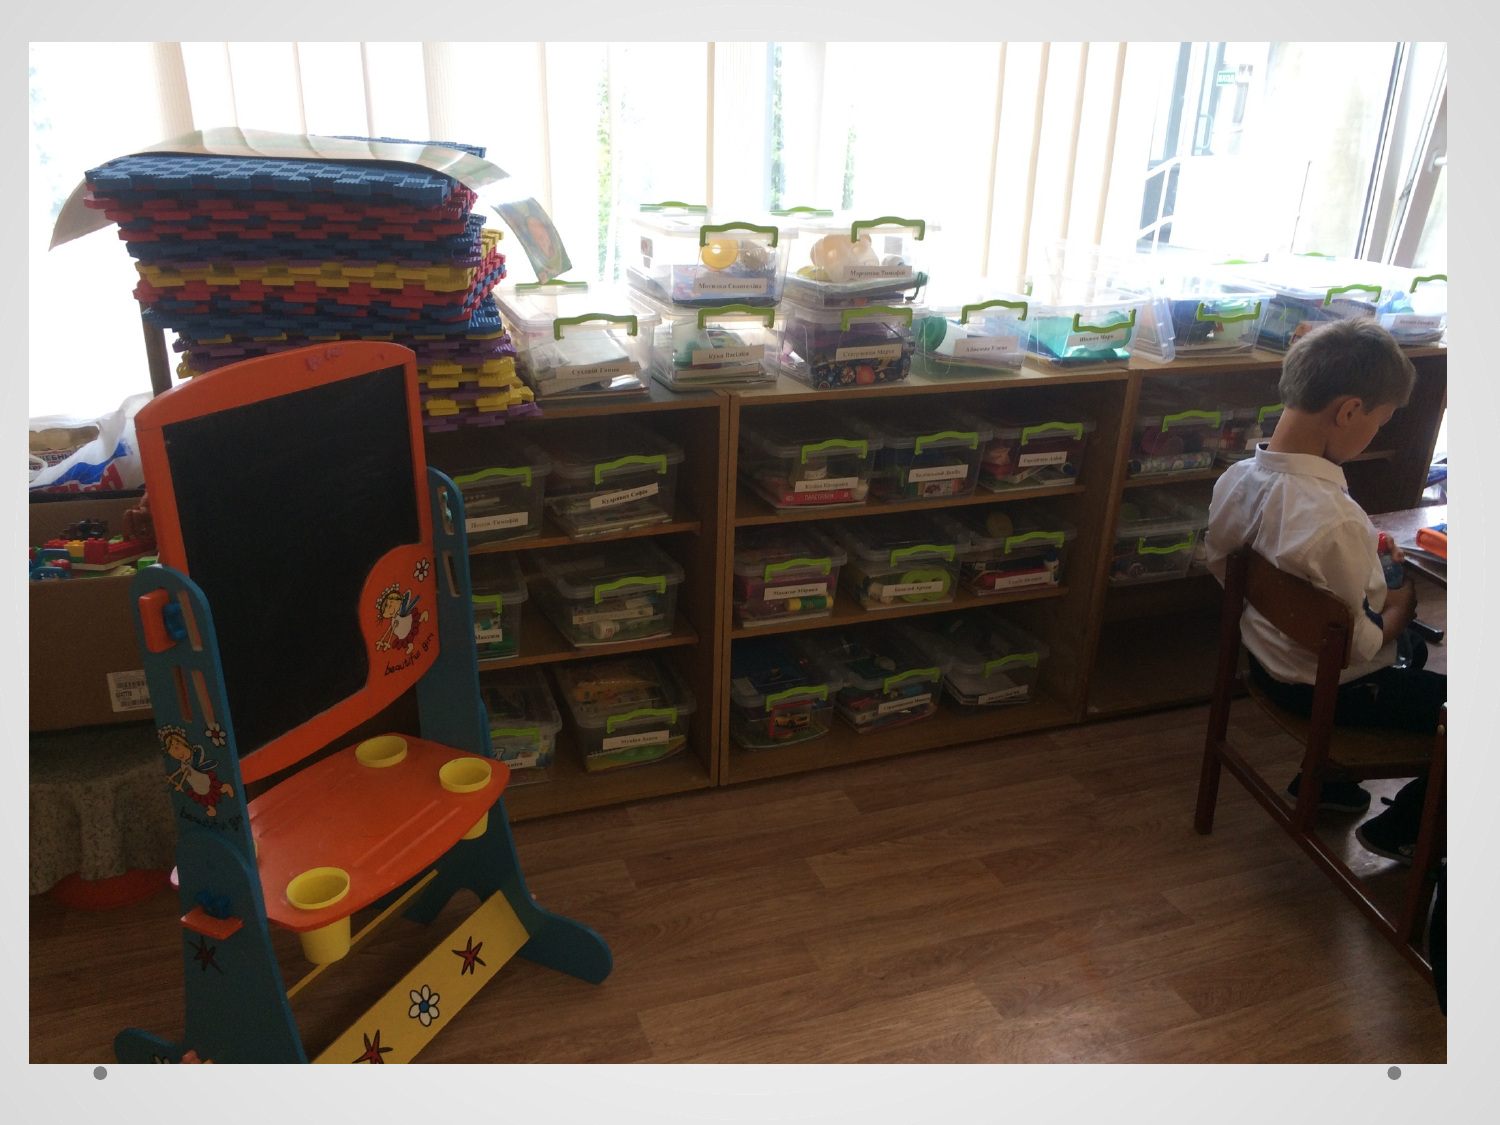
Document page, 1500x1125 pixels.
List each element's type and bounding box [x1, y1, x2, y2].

picture [29, 42, 1448, 1064]
